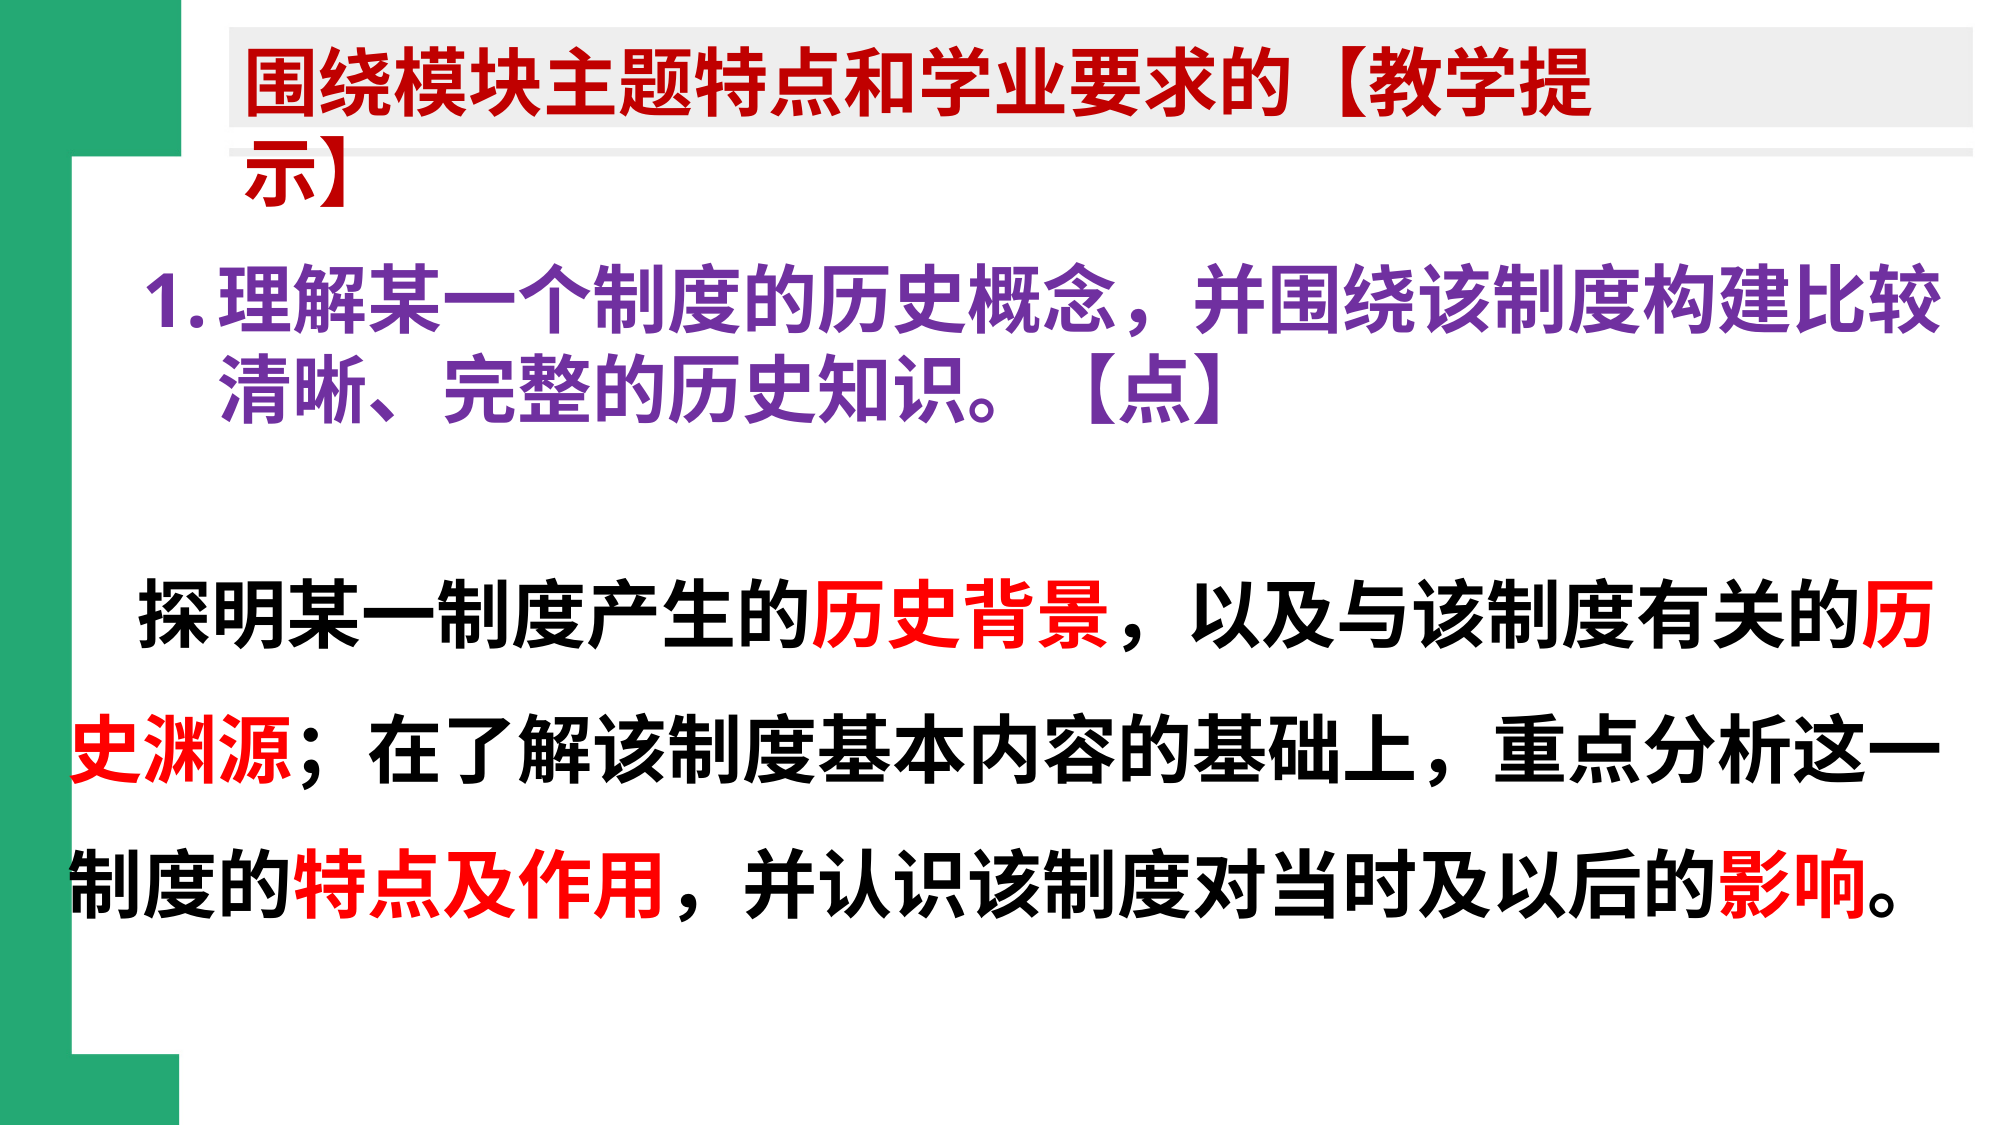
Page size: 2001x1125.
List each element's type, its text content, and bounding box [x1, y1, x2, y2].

text_box 围绕模块主题特点和学业要求的【教学提示】 [228, 28, 1751, 223]
picture [0, 0, 2000, 1125]
text_box 理解某一个制度的历史概念，并围绕该制度构建比较清晰、完整的历史知识。【点】 探明某一制度产生的历史背景，以及与该制度有关的历史渊源；在了解该制度基本内容的基础上，重点分析这一制度的特点及作用，并认识该制度对当时及以后的影响。 [52, 0, 1972, 935]
